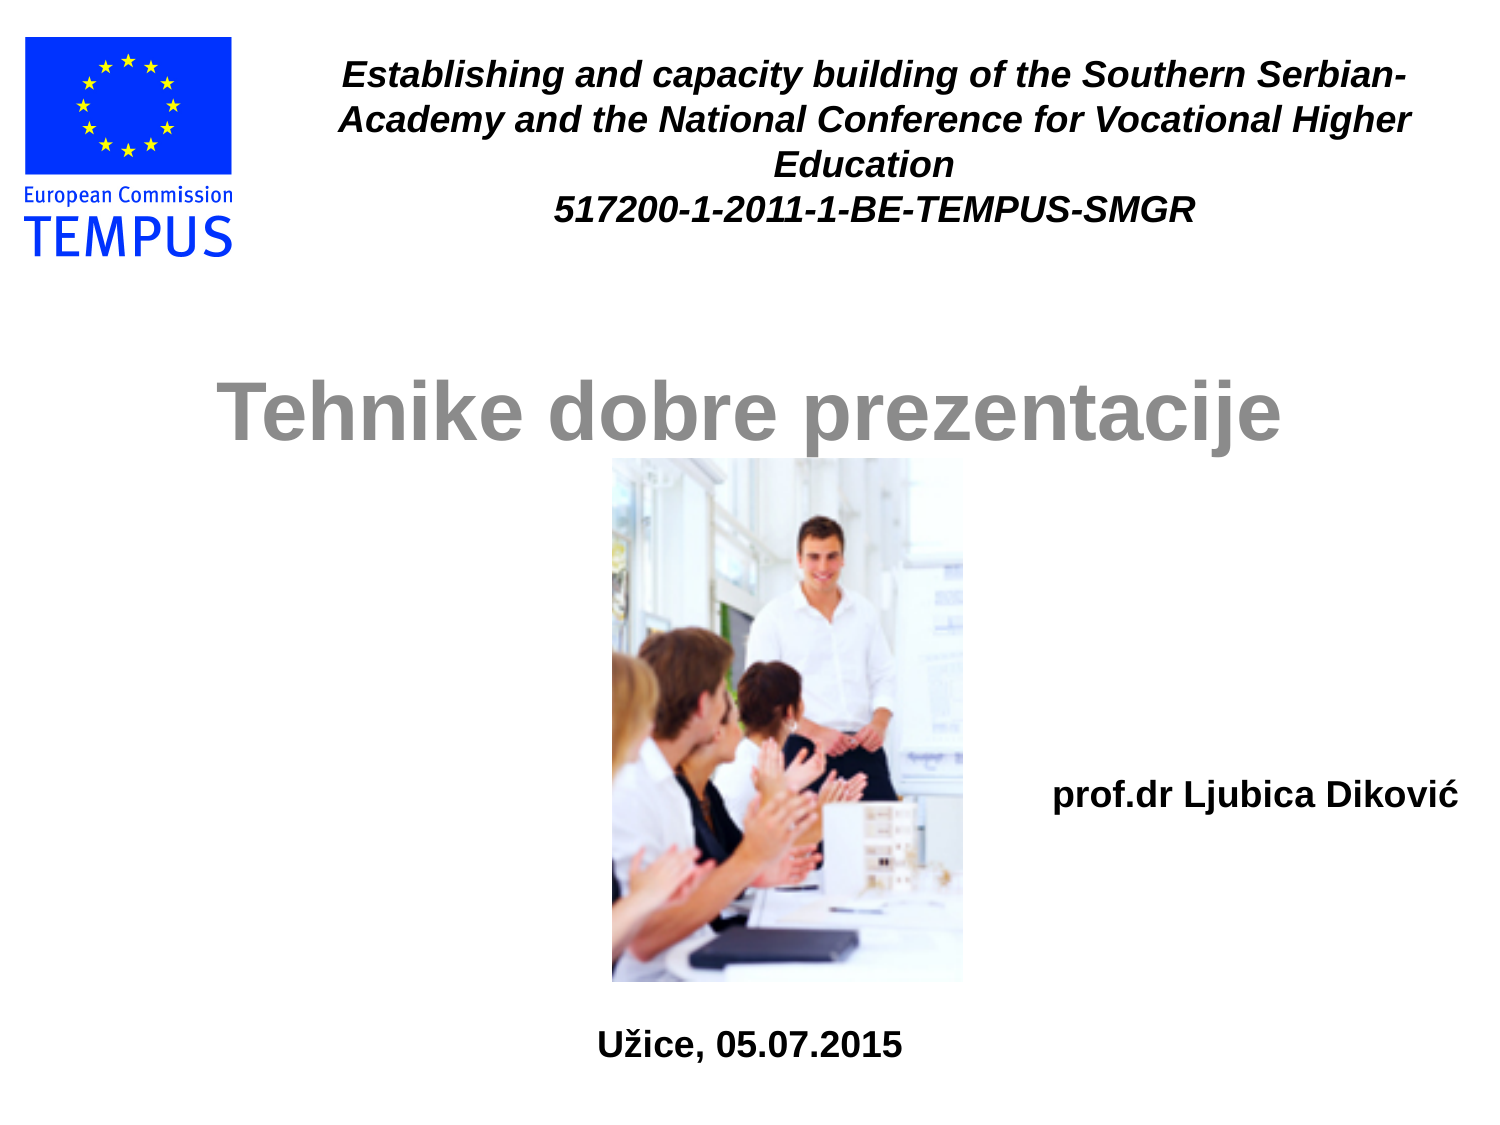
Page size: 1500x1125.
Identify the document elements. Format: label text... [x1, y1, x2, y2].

text_box prof.dr Ljubica Diković [1037, 762, 1475, 823]
subtitle Tehnike dobre prezentacije [0, 212, 1500, 638]
picture [24, 37, 232, 257]
title Establishing and capacity building of the Southern Serbian-Academy and the National Conference for Vocational Higher Education 517200-1-2011-1-BE-TEMPUS-SMGR [249, 50, 1500, 212]
text_box Užice, 05.07.2015 [387, 1012, 1113, 1073]
picture [612, 458, 963, 982]
